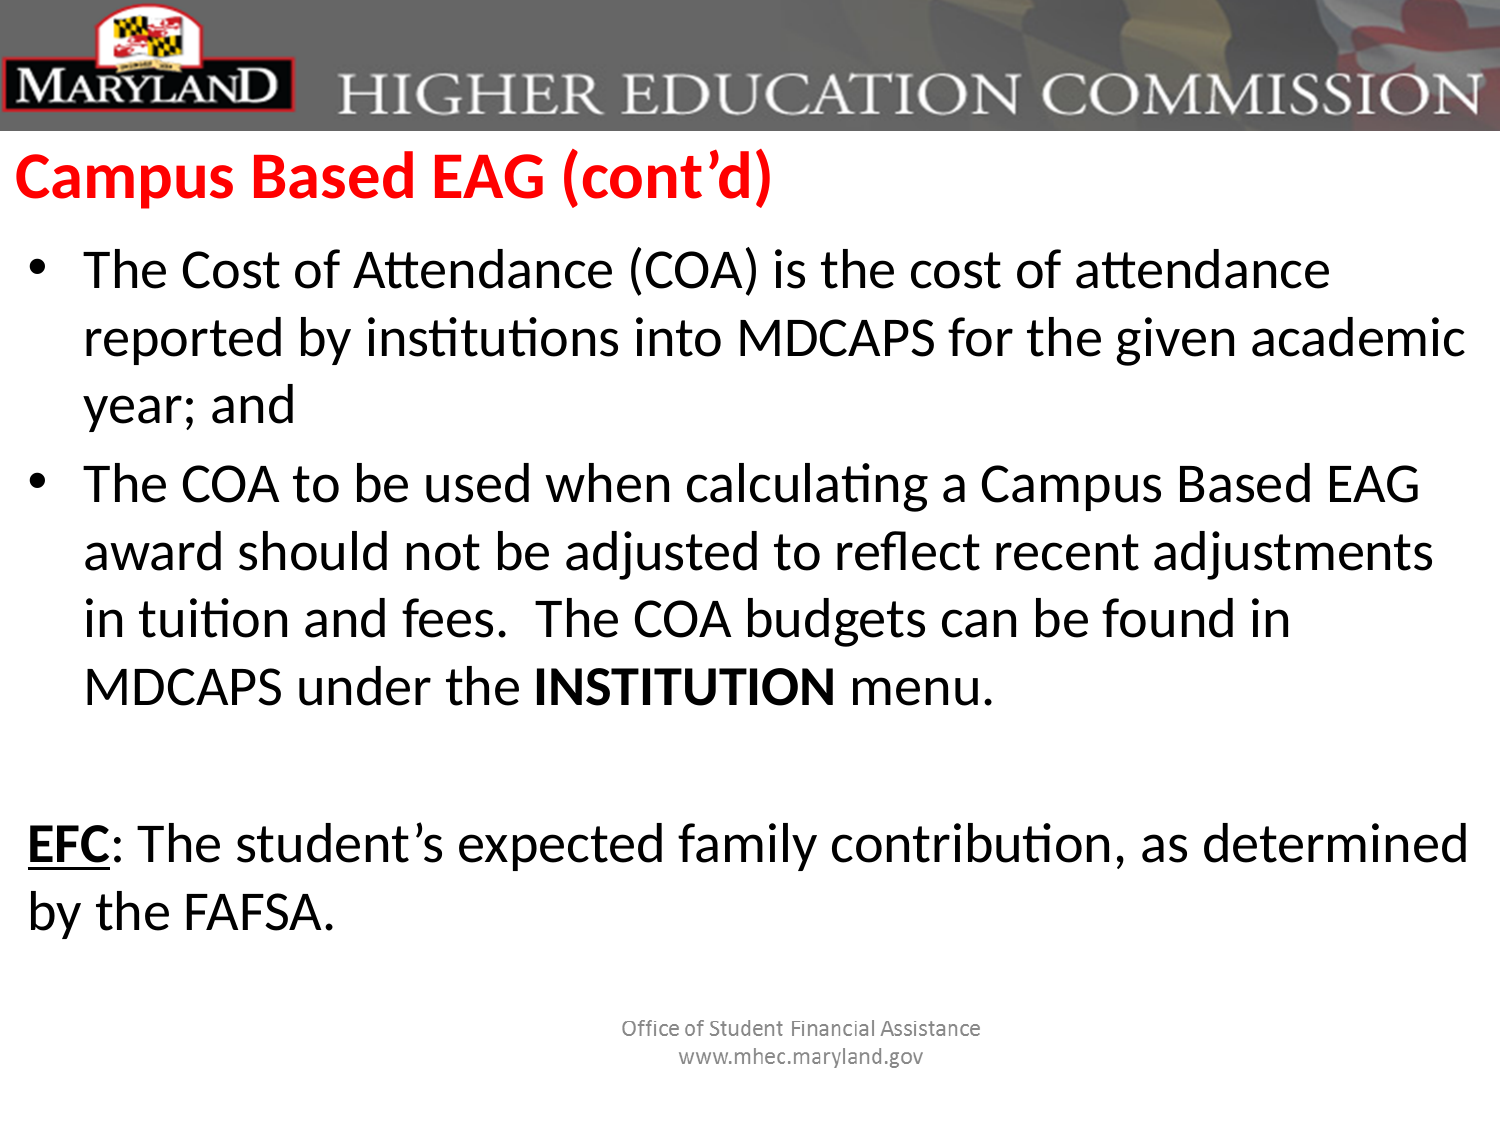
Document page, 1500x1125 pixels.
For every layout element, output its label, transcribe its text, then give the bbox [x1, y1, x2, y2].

list The Cost of Attendance (COA) is the cost of attendance reported by institutions into MDCAPS for the given academic year; and The COA to be used when calculating a Campus Based EAG award should not be adjusted to reflect recent adjustments in tuition and fees. The COA budgets can be found in MDCAPS under the INSTITUTION menu. EFC: The student’s expected family contribution, as determined by the FAFSA. [12, 224, 1488, 1025]
title Campus Based EAG (cont’d) [0, 139, 1425, 213]
picture [0, 0, 1500, 132]
picture [574, 1005, 1026, 1084]
